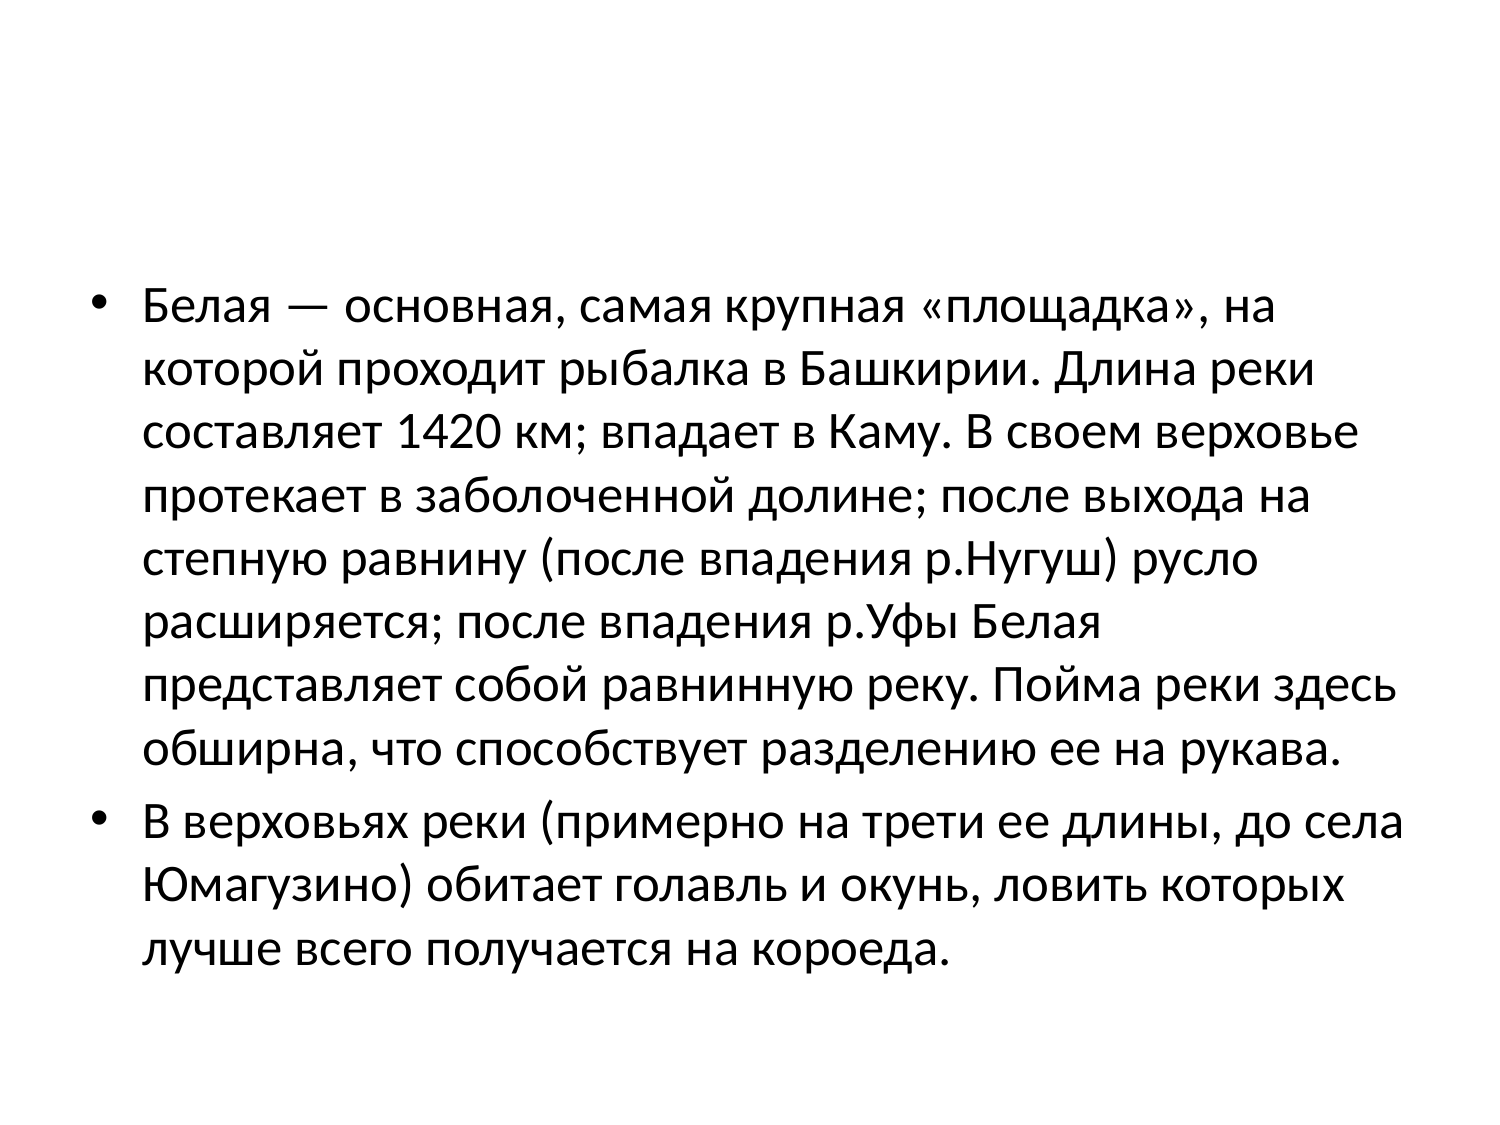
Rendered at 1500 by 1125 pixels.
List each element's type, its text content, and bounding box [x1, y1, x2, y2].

list Белая — основная, самая крупная «площадка», на которой проходит рыбалка в Башкирии. Длина реки составляет 1420 км; впадает в Каму. В своем верховье протекает в заболоченной долине; после выхода на степную равнину (после впадения р.Нугуш) русло расширяется; после впадения р.Уфы Белая представляет собой равнинную реку. Пойма реки здесь обширна, что способствует разделению ее на рукава. В верховьях реки (примерно на трети ее длины, до села Юмагузино) обитает голавль и окунь, ловить которых лучше всего получается на короеда. [75, 262, 1425, 1005]
